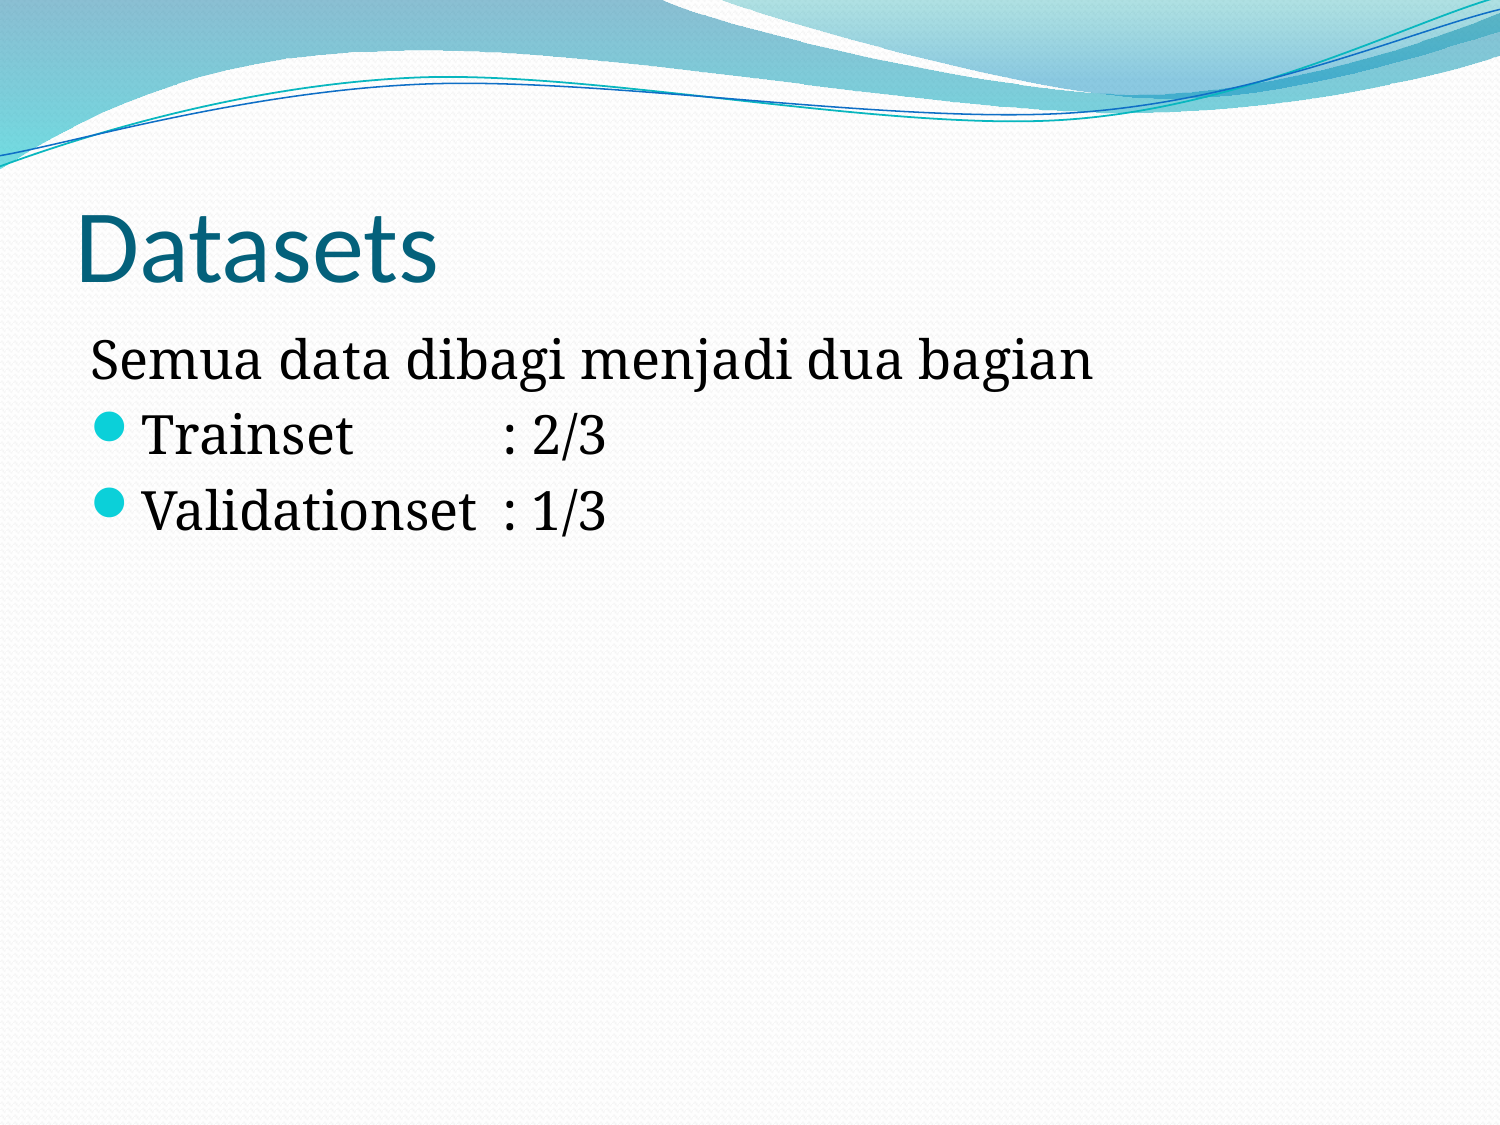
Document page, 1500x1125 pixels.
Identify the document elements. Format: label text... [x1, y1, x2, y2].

title Datasets [74, 115, 1426, 304]
list Semua data dibagi menjadi dua bagian Trainset : 2/3 Validationset : 1/3 [74, 317, 1426, 1038]
